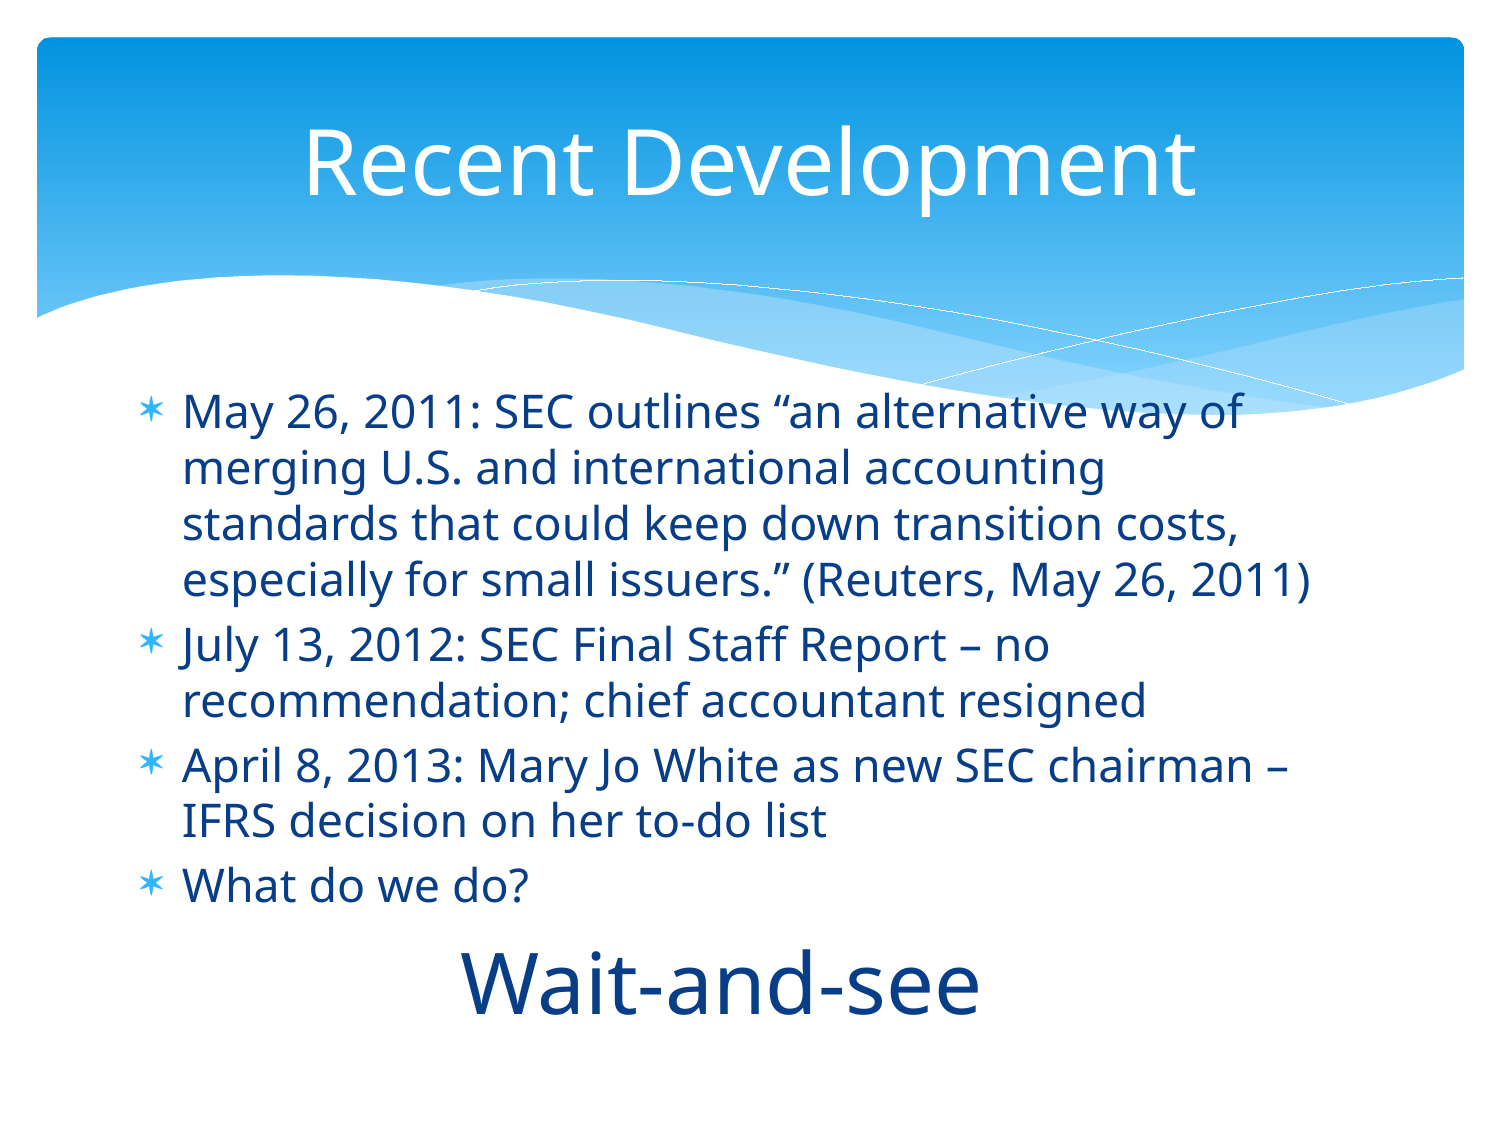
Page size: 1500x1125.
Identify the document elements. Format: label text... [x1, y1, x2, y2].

title Recent Development [75, 55, 1425, 261]
list May 26, 2011: SEC outlines “an alternative way of merging U.S. and international accounting standards that could keep down transition costs, especially for small issuers.” (Reuters, May 26, 2011) July 13, 2012: SEC Final Staff Report – no recommendation; chief accountant resigned April 8, 2013: Mary Jo White as new SEC chairman – IFRS decision on her to-do list What do we do? Wait-and-see [125, 375, 1341, 1068]
